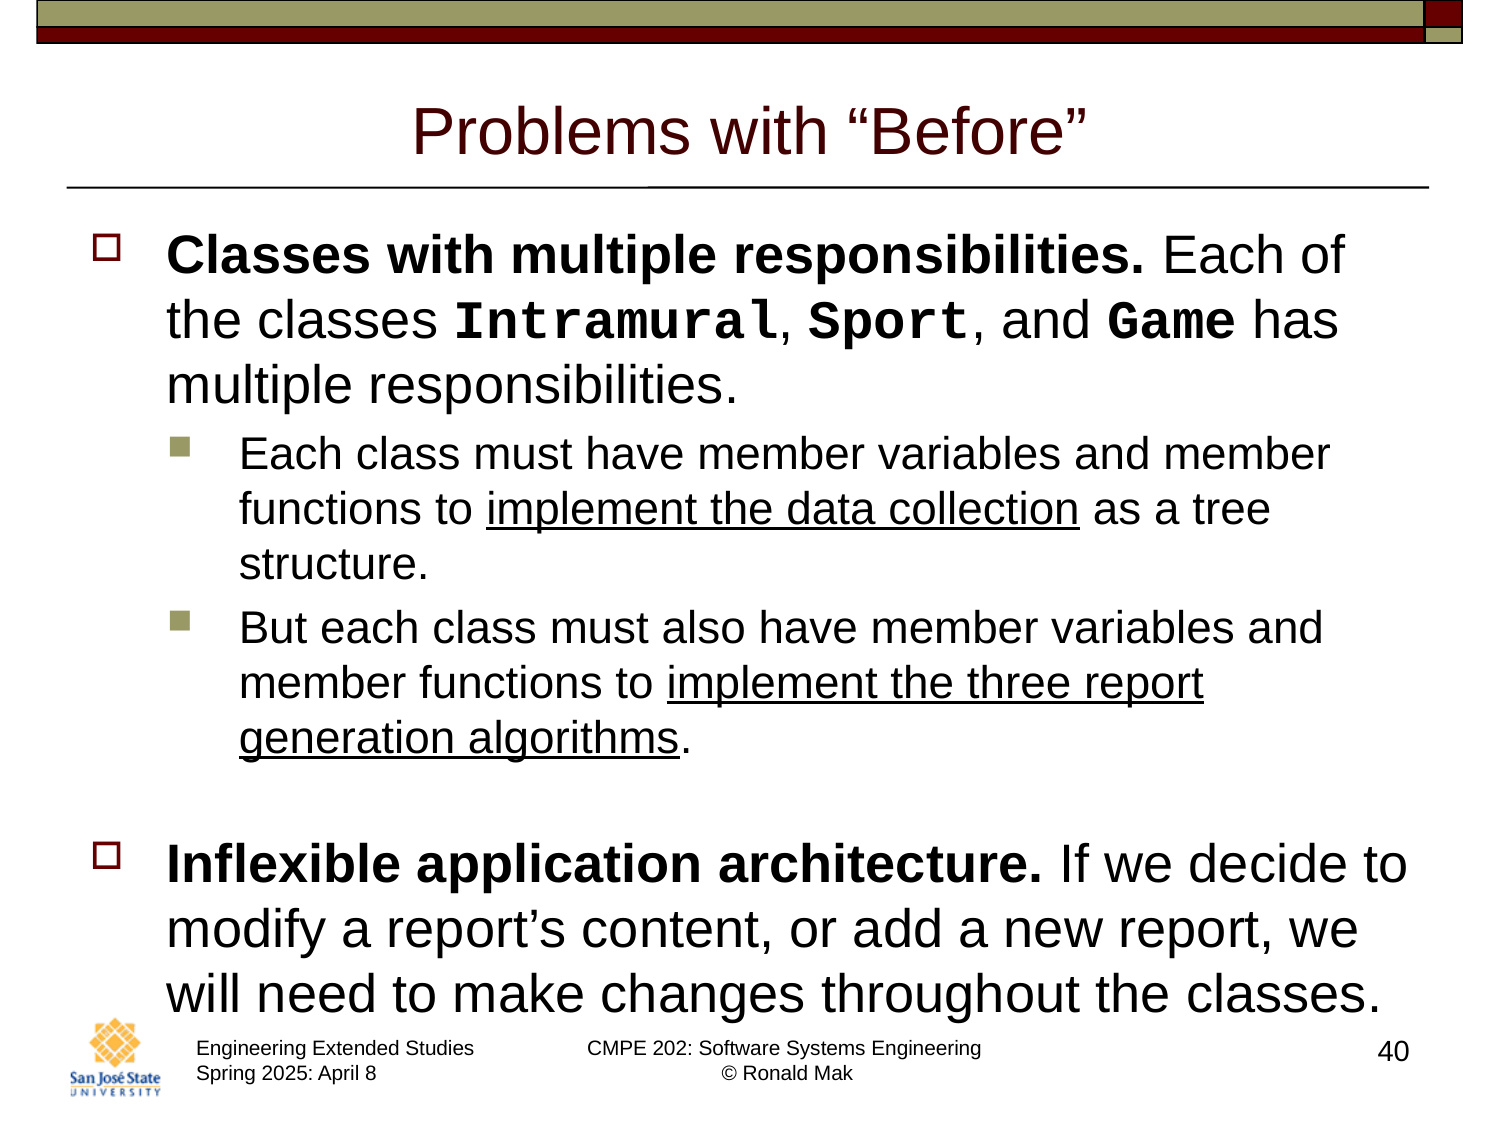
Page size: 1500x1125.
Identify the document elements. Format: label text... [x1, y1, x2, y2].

list Classes with multiple responsibilities. Each of the classes Intramural, Sport, and Game has multiple responsibilities. Each class must have member variables and member functions to implement the data collection as a tree structure. But each class must also have member variables and member functions to implement the three report generation algorithms. Inflexible application architecture. If we decide to modify a report’s content, or add a new report, we will need to make changes throughout the classes. [75, 212, 1425, 1006]
slide_number 40 [1305, 1025, 1425, 1100]
title Problems with “Before” [75, 67, 1425, 175]
picture [60, 1012, 166, 1112]
